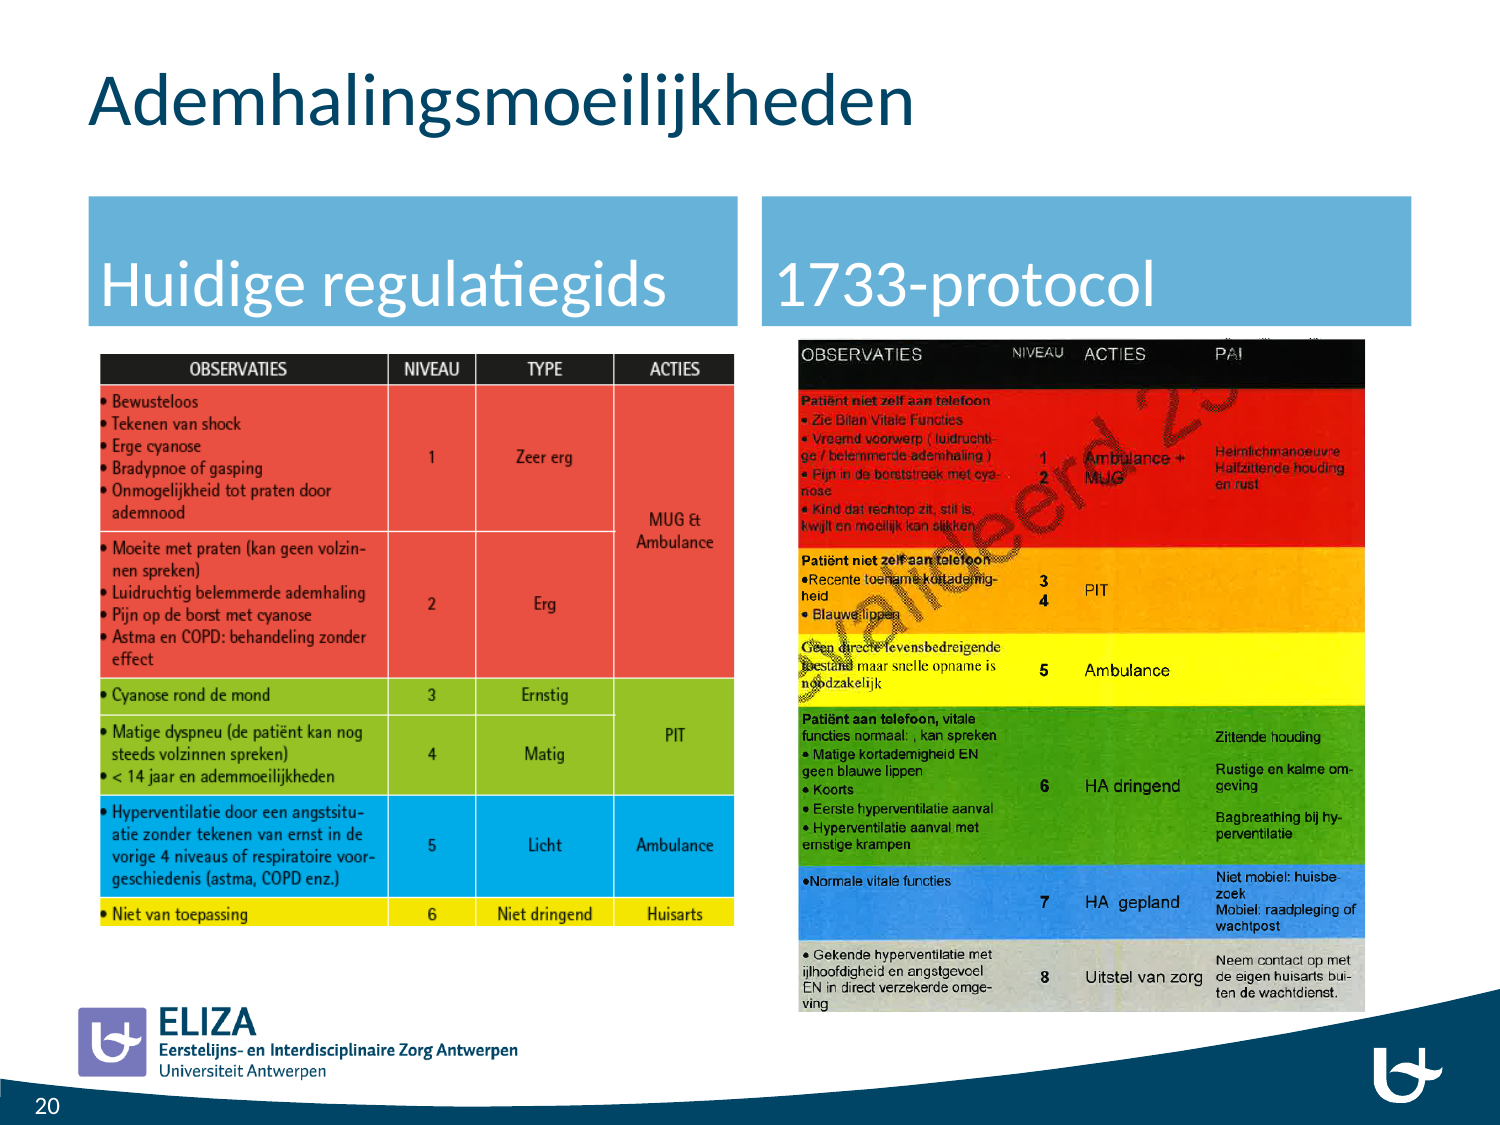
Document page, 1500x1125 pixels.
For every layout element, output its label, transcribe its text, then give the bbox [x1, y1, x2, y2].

picture [100, 354, 798, 795]
list 1733-protocol [761, 196, 1412, 327]
title Ademhalingsmoeilijkheden [88, 19, 1412, 173]
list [798, 337, 1366, 1012]
slide_number 20 [0, 1083, 75, 1125]
picture [100, 897, 735, 926]
list Huidige regulatiegids [88, 196, 738, 327]
picture [75, 1004, 520, 1083]
